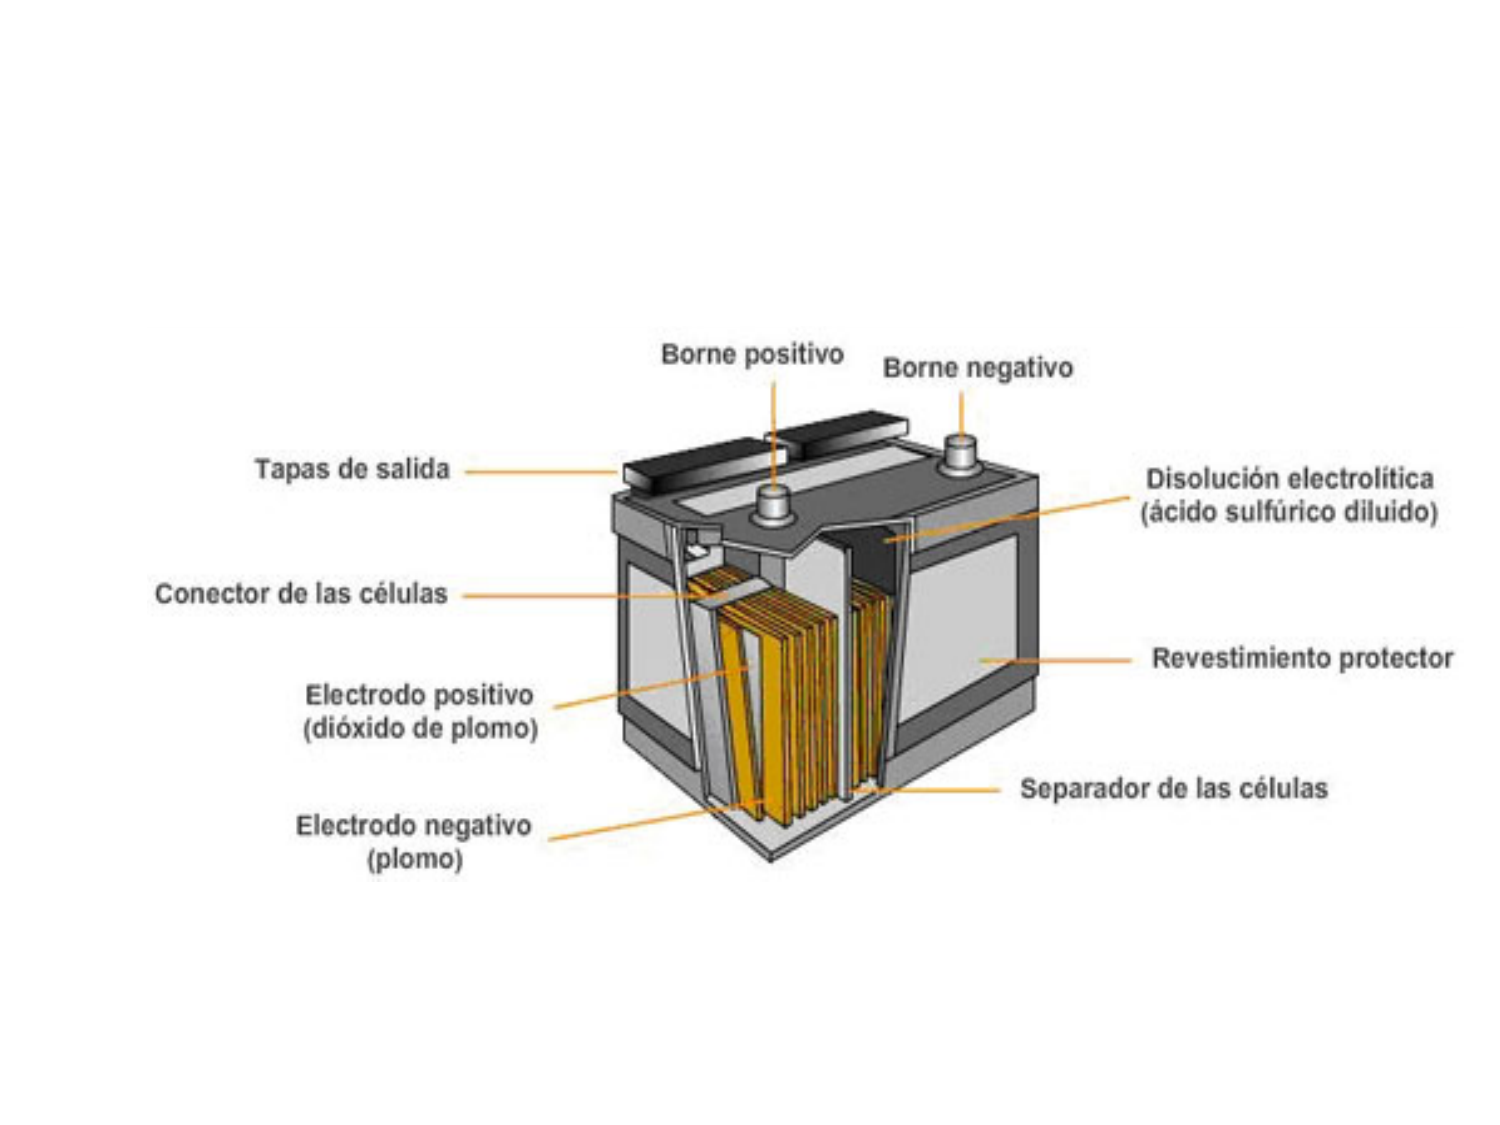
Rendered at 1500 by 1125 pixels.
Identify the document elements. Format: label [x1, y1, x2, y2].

picture [147, 326, 1465, 882]
